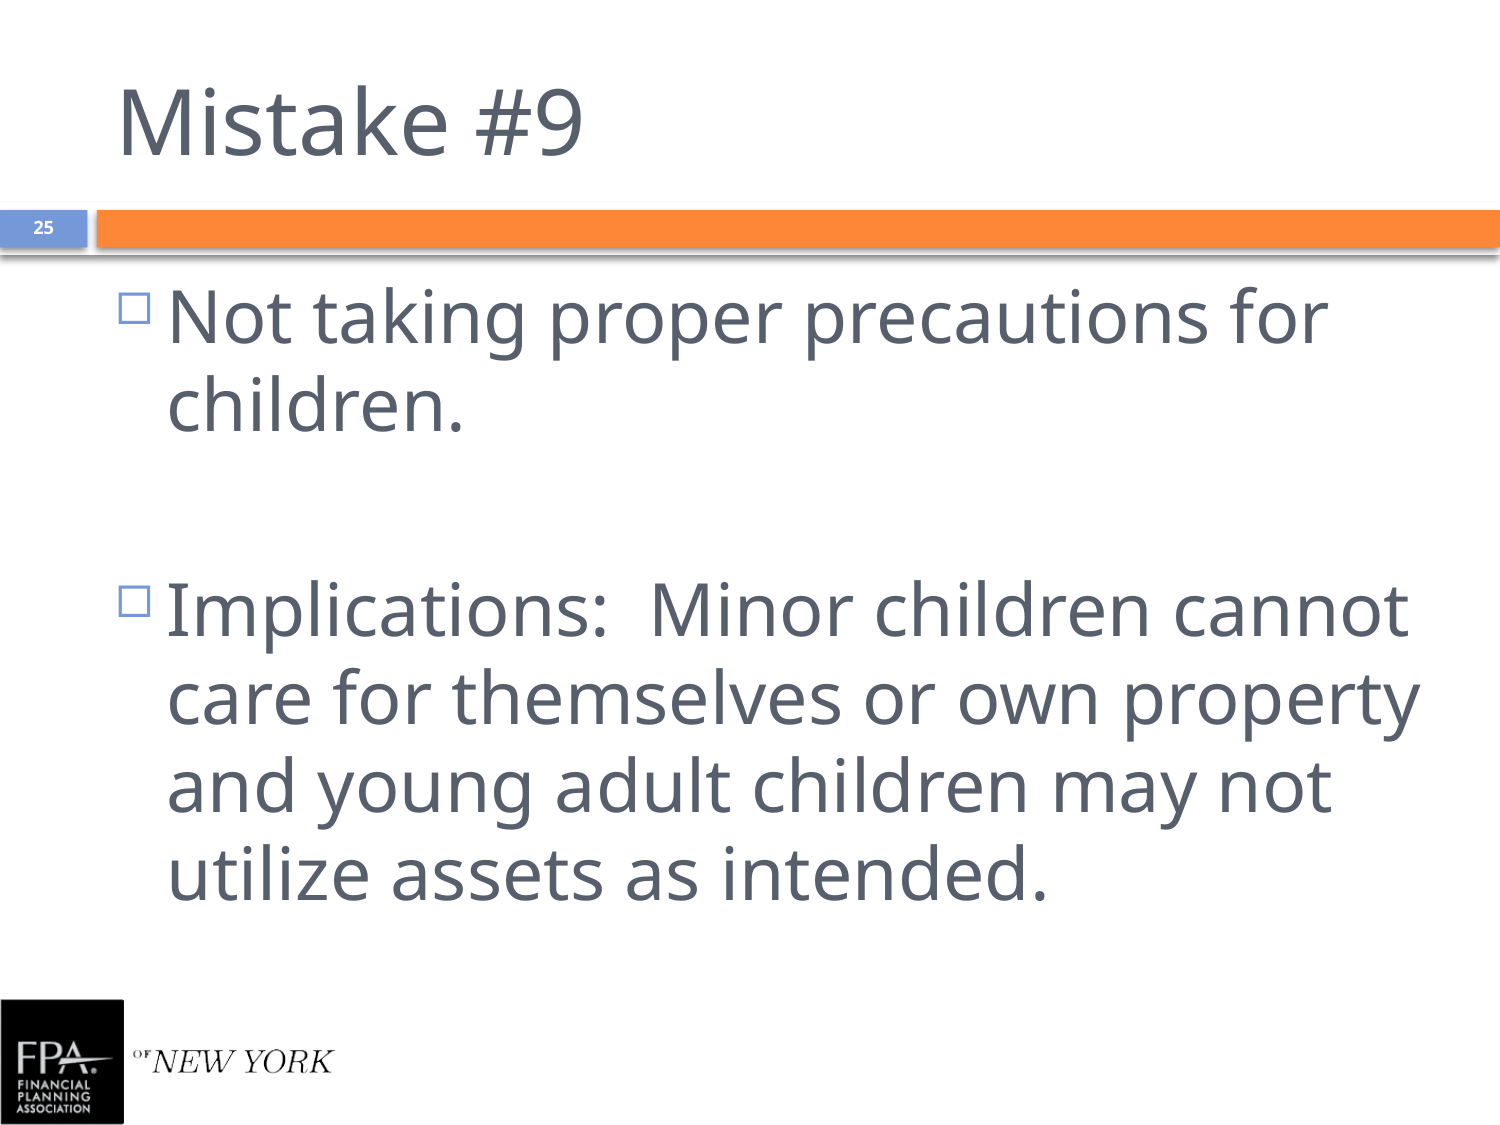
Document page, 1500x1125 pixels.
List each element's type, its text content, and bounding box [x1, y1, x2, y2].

picture [0, 999, 336, 1125]
list Not taking proper precautions for children. Implications: Minor children cannot care for themselves or own property and young adult children may not utilize assets as intended. [100, 262, 1438, 1000]
title Mistake #9 [100, 37, 1438, 200]
slide_number 25 [0, 208, 88, 249]
